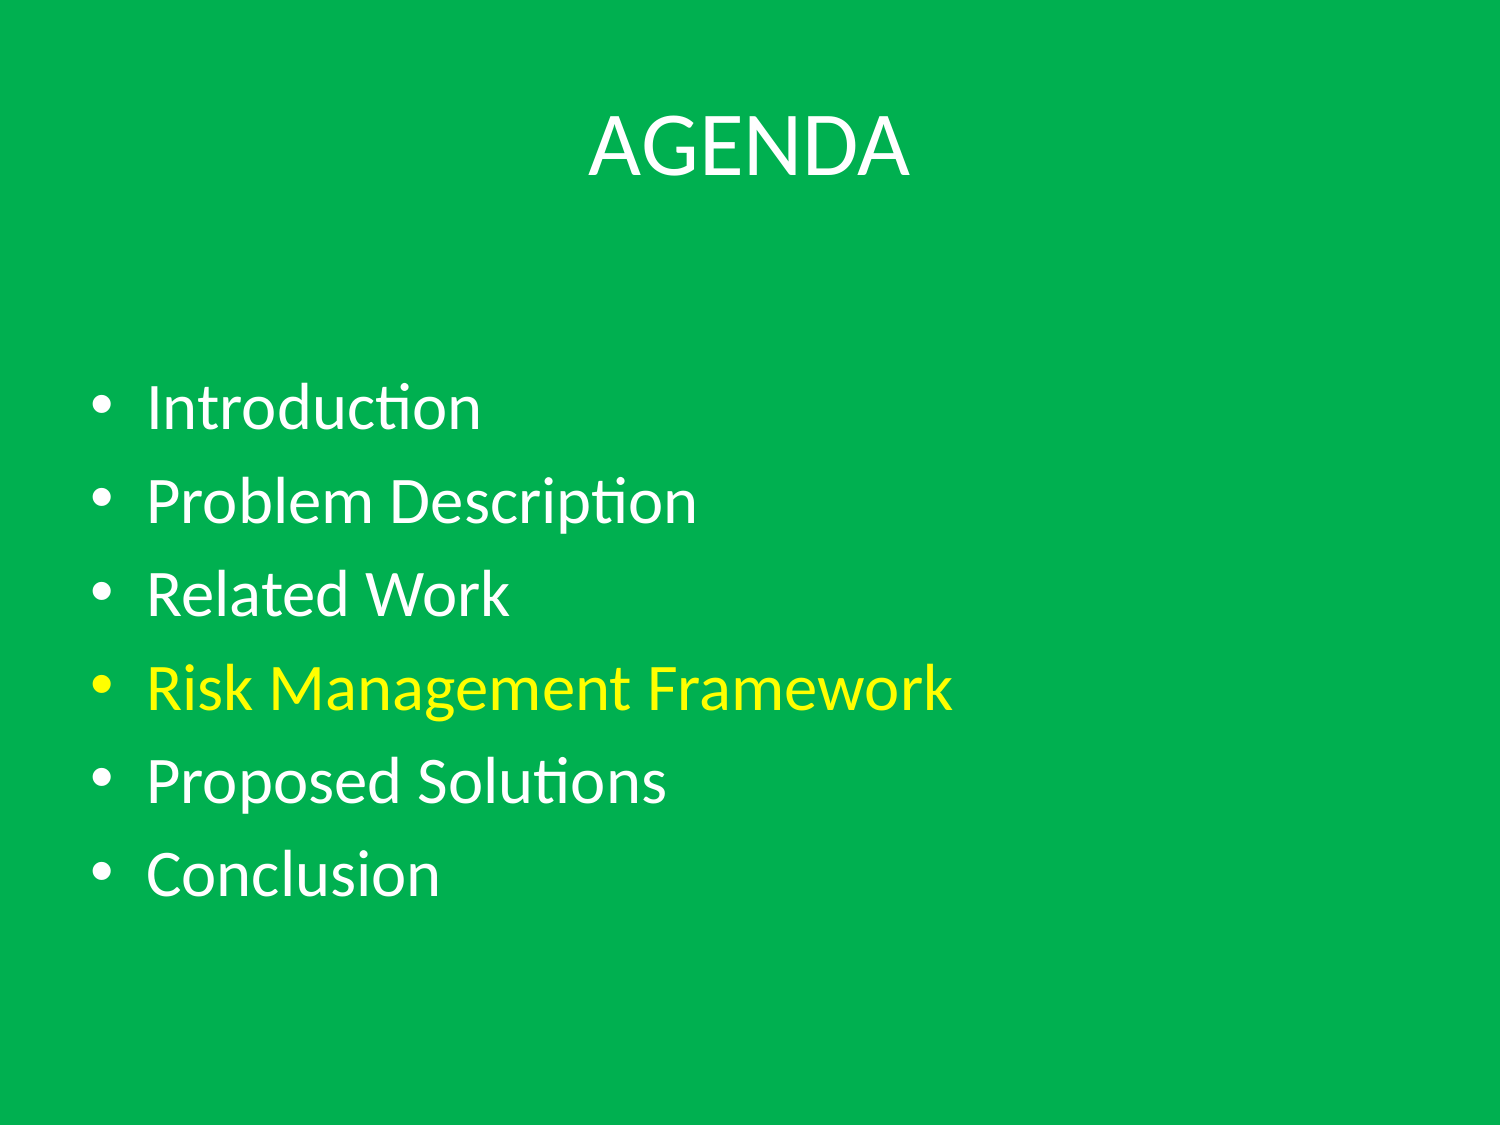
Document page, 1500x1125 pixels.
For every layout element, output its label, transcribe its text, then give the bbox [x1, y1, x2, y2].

list Introduction Problem Description Related Work Risk Management Framework Proposed Solutions Conclusion [75, 262, 1425, 1005]
title AGENDA [75, 45, 1425, 233]
